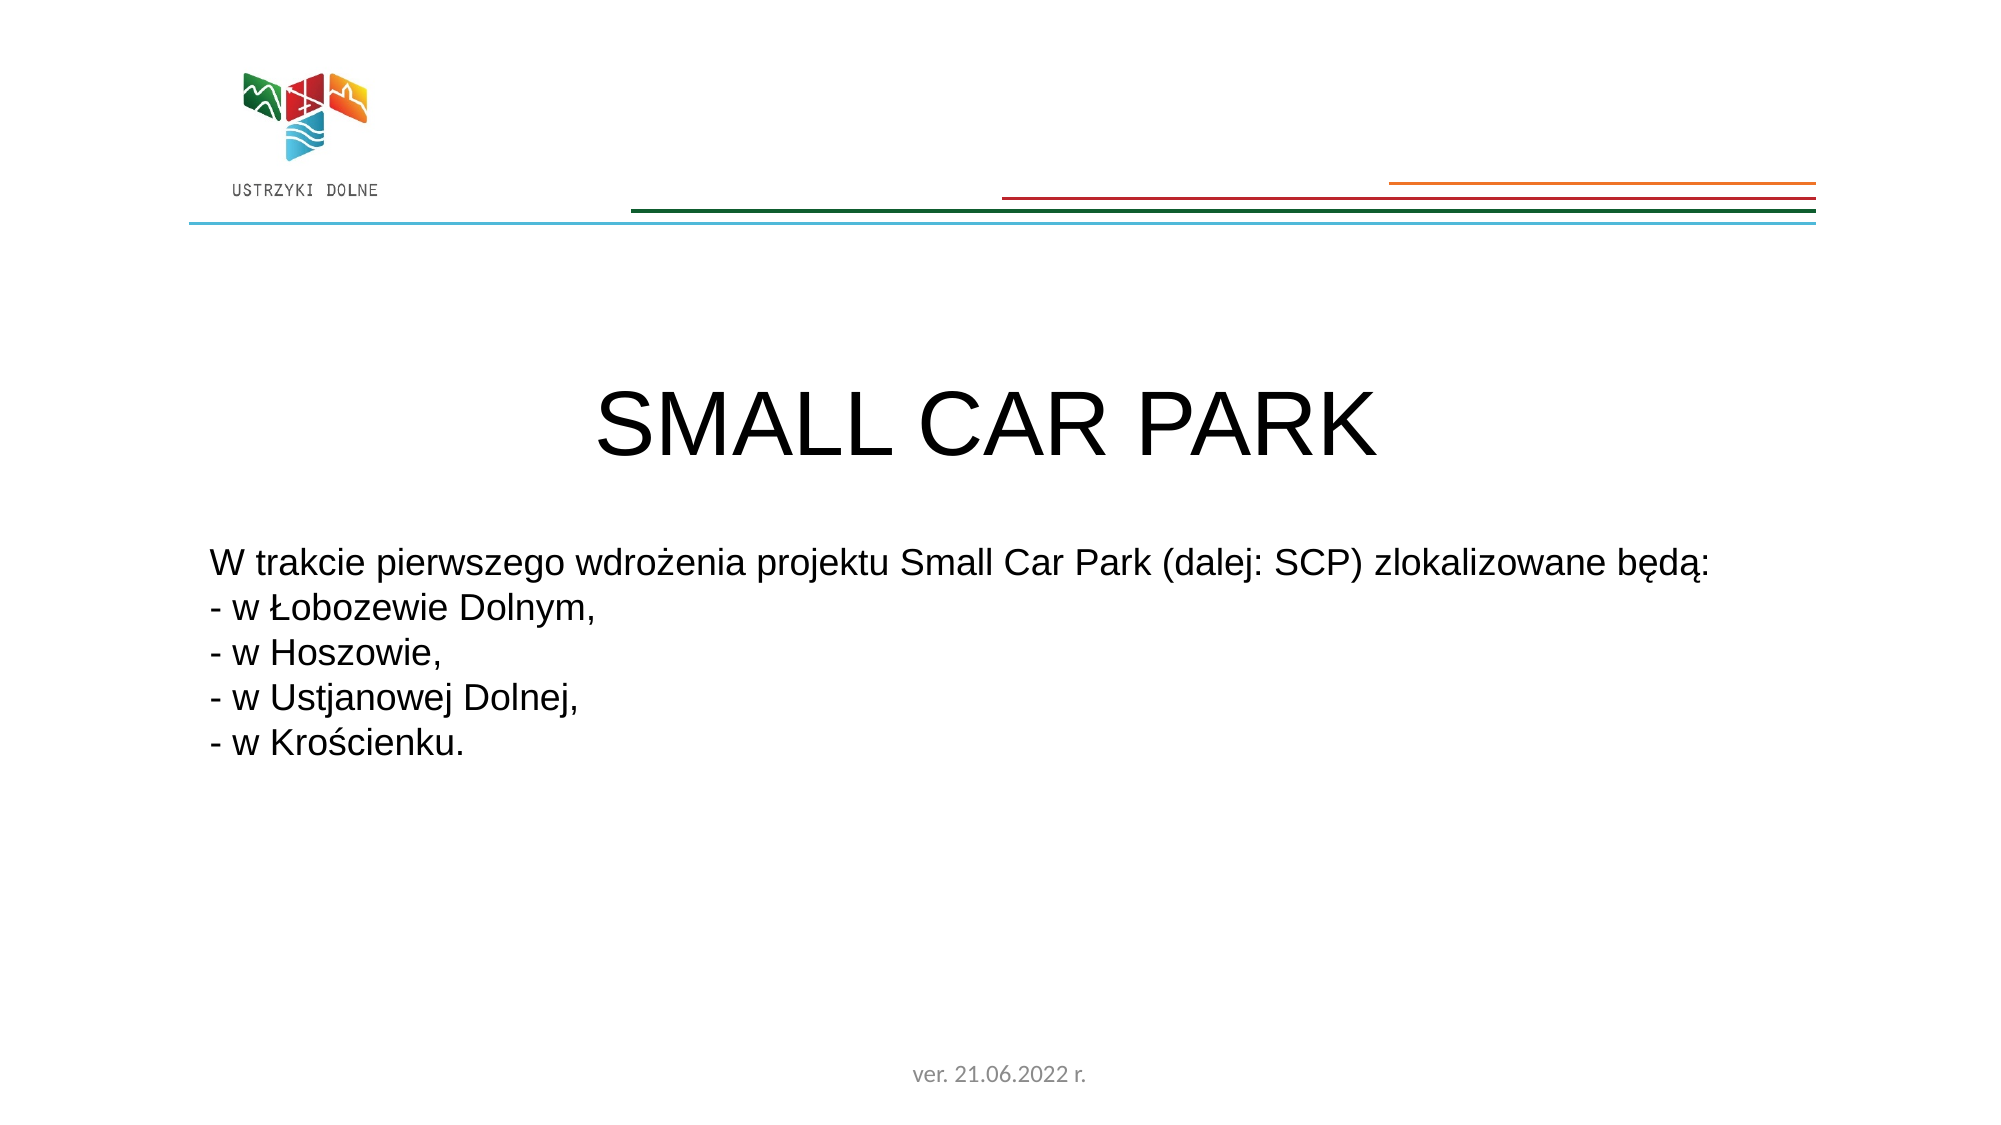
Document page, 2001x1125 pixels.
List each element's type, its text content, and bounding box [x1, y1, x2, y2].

title SMALL CAR PARK [237, 330, 1738, 483]
footer ver. 21.06.2022 r. [662, 1042, 1338, 1103]
picture [188, 34, 425, 218]
text_box W trakcie pierwszego wdrożenia projektu Small Car Park (dalej: SCP) zlokalizowane będą: - w Łobozewie Dolnym, - w Hoszowie, - w Ustjanowej Dolnej, - w Krościenku. [194, 530, 1822, 815]
